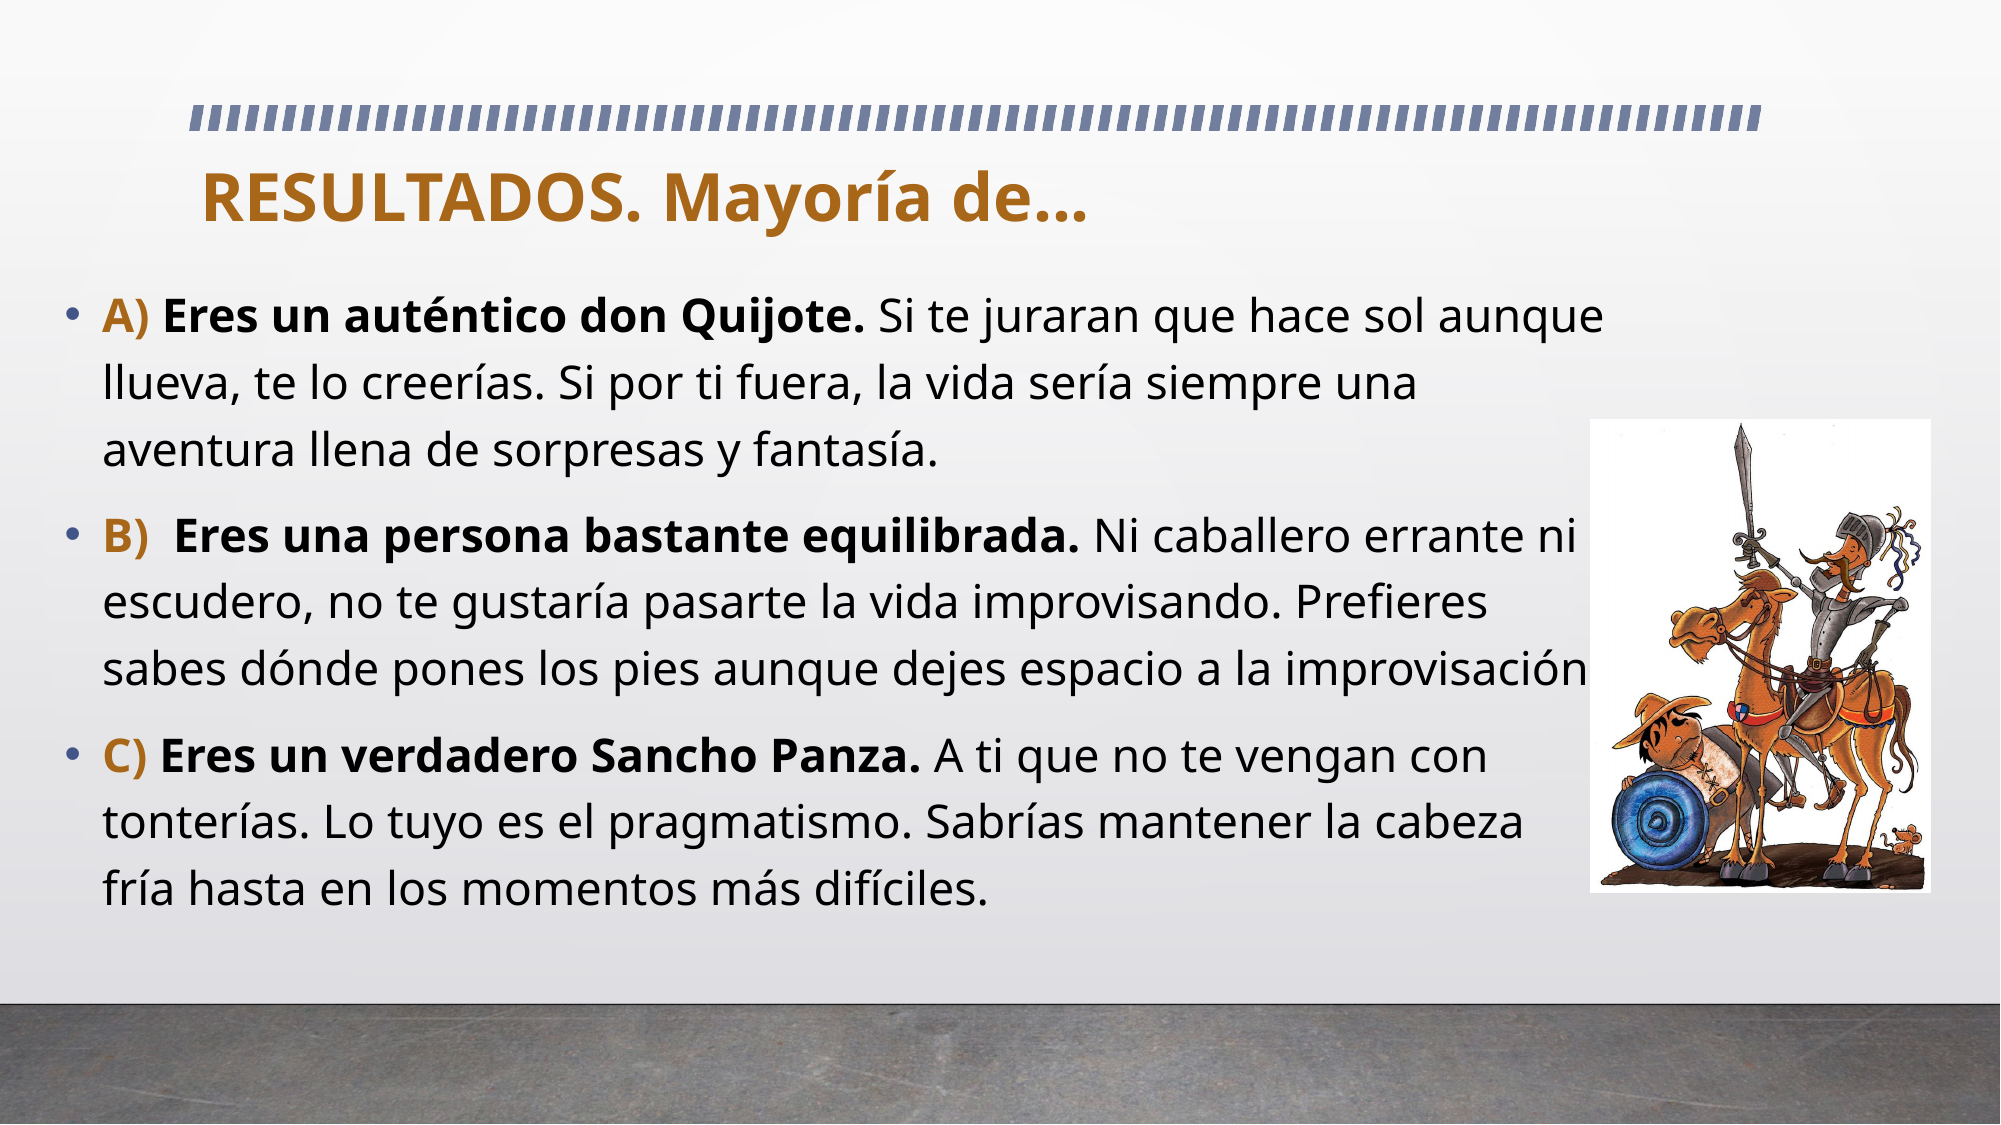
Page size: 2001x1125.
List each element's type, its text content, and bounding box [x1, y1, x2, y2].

picture [0, 1004, 2000, 1124]
list A) Eres un auténtico don Quijote. Si te juraran que hace sol aunque llueva, te lo creerías. Si por ti fuera, la vida sería siempre una aventura llena de sorpresas y fantasía. B) Eres una persona bastante equilibrada. Ni caballero errante ni escudero, no te gustaría pasarte la vida improvisando. Prefieres sabes dónde pones los pies aunque dejes espacio a la improvisación. C) Eres un verdadero Sancho Panza. A ti que no te vengan con tonterías. Lo tuyo es el pragmatismo. Sabrías mantener la cabeza fría hasta en los momentos más difíciles. [49, 267, 1625, 944]
picture [1590, 419, 1931, 893]
title RESULTADOS. Mayoría de... [185, 156, 1761, 247]
